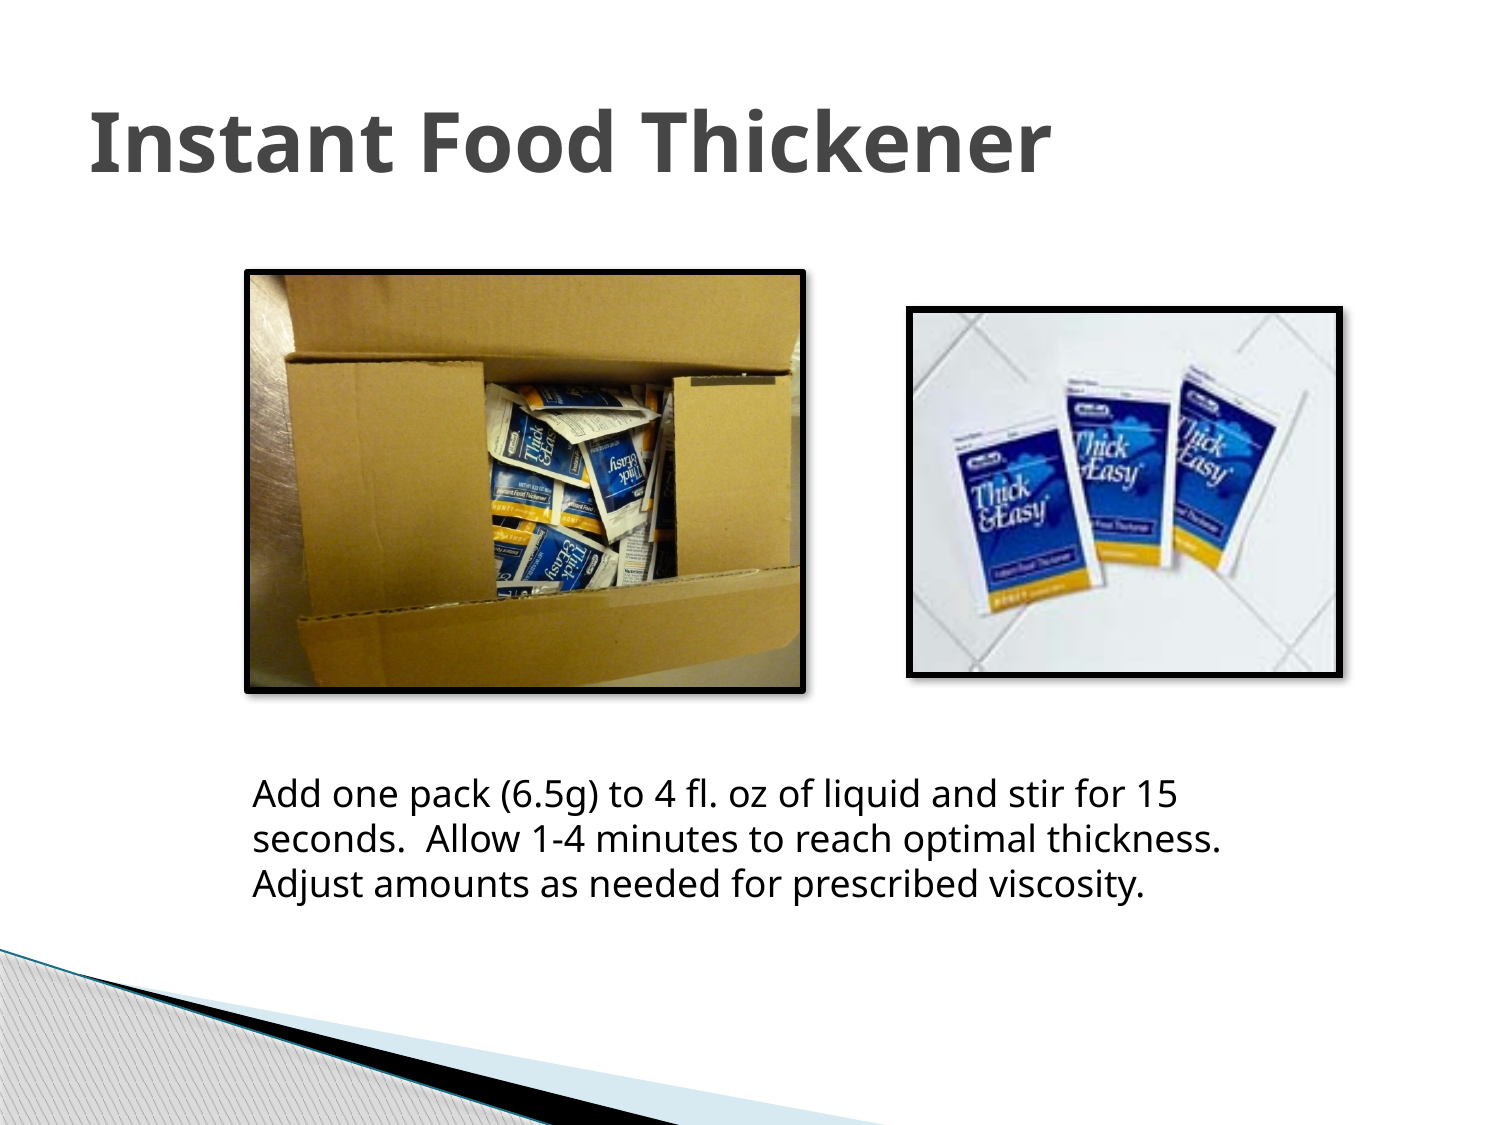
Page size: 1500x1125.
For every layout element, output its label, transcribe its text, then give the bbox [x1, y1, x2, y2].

text_box Add one pack (6.5g) to 4 fl. oz of liquid and stir for 15 seconds. Allow 1-4 minutes to reach optimal thickness. Adjust amounts as needed for prescribed viscosity. [237, 762, 1337, 913]
title Instant Food Thickener [75, 45, 1425, 233]
picture [912, 312, 1337, 673]
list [249, 274, 801, 688]
